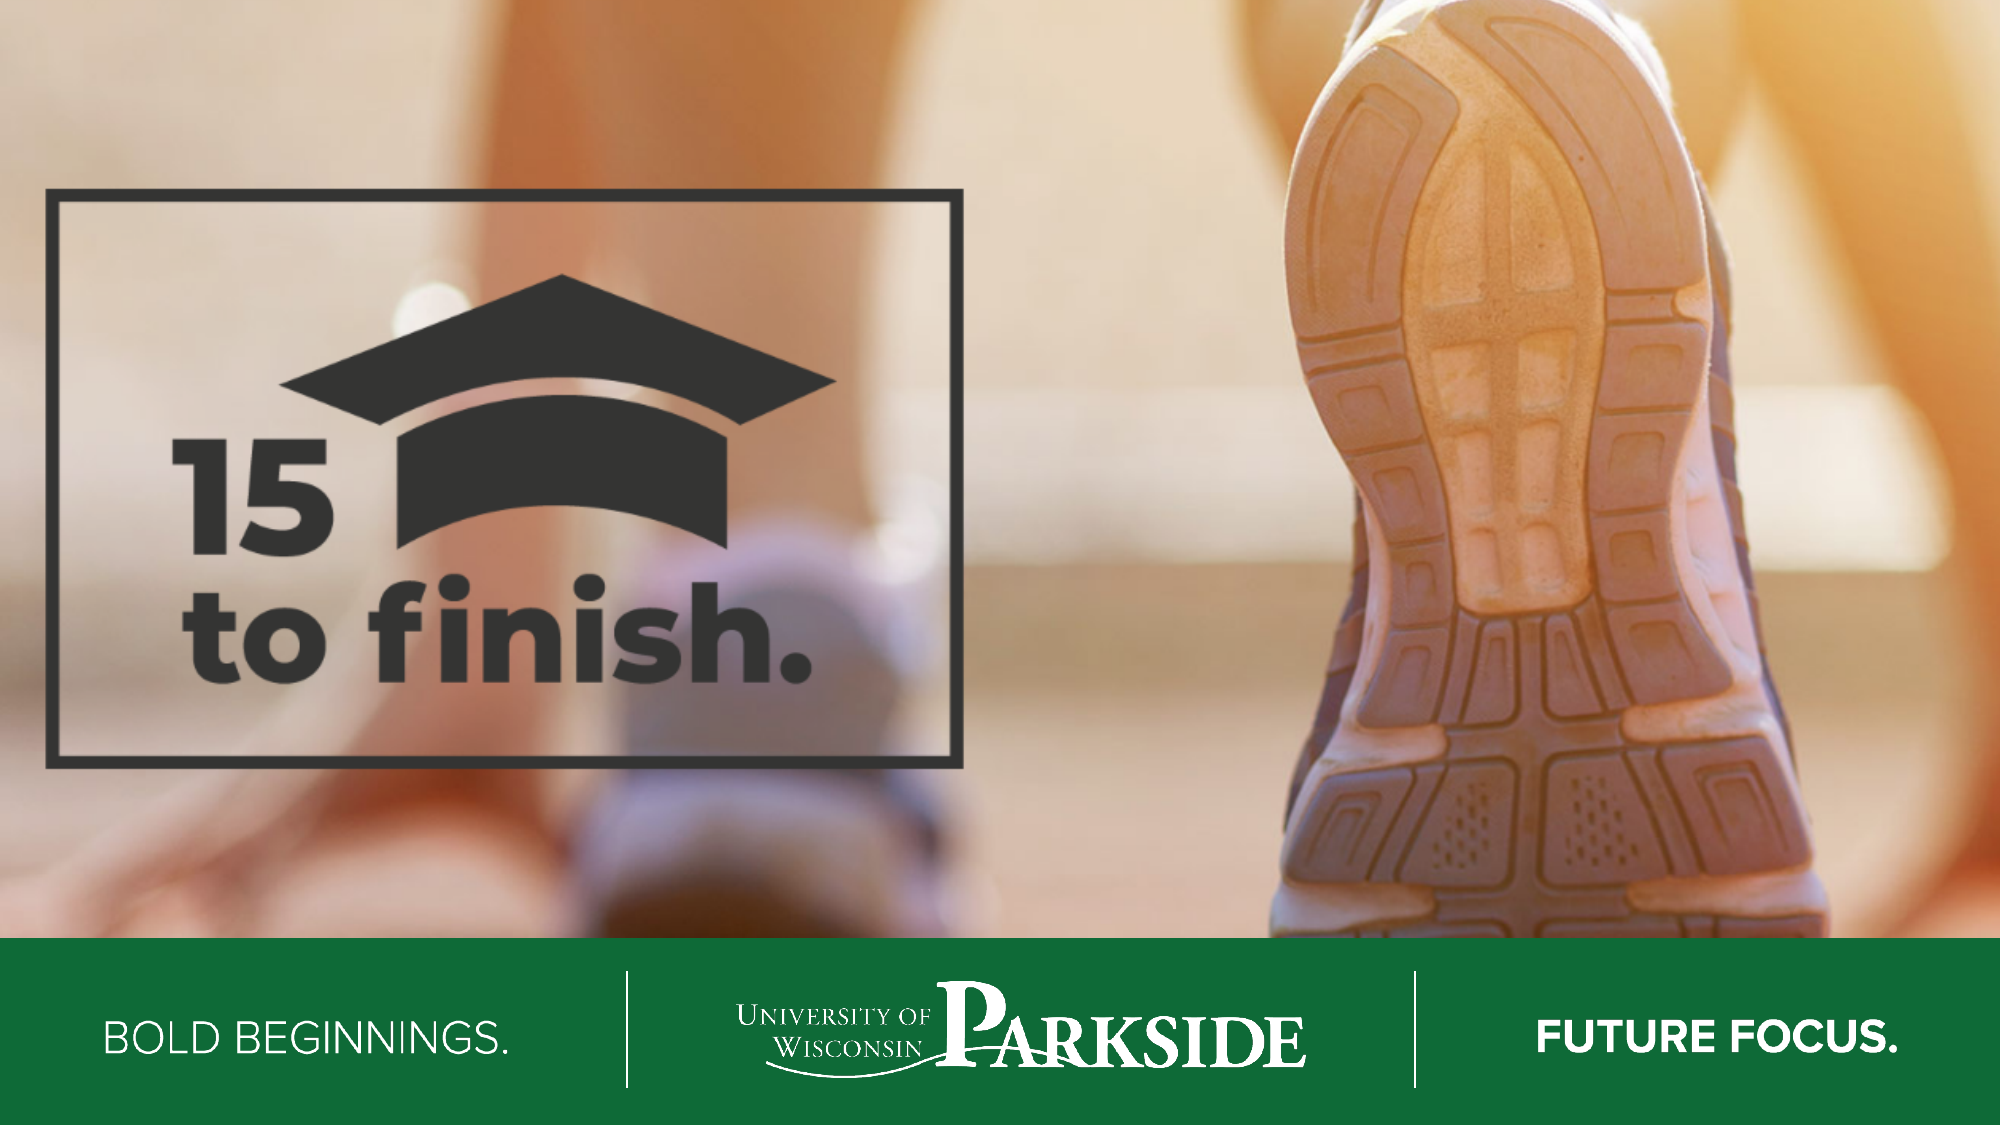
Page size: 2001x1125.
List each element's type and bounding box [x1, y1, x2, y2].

picture [96, 1009, 518, 1062]
picture [0, 0, 2000, 938]
picture [736, 981, 1306, 1078]
picture [1524, 1009, 1907, 1062]
